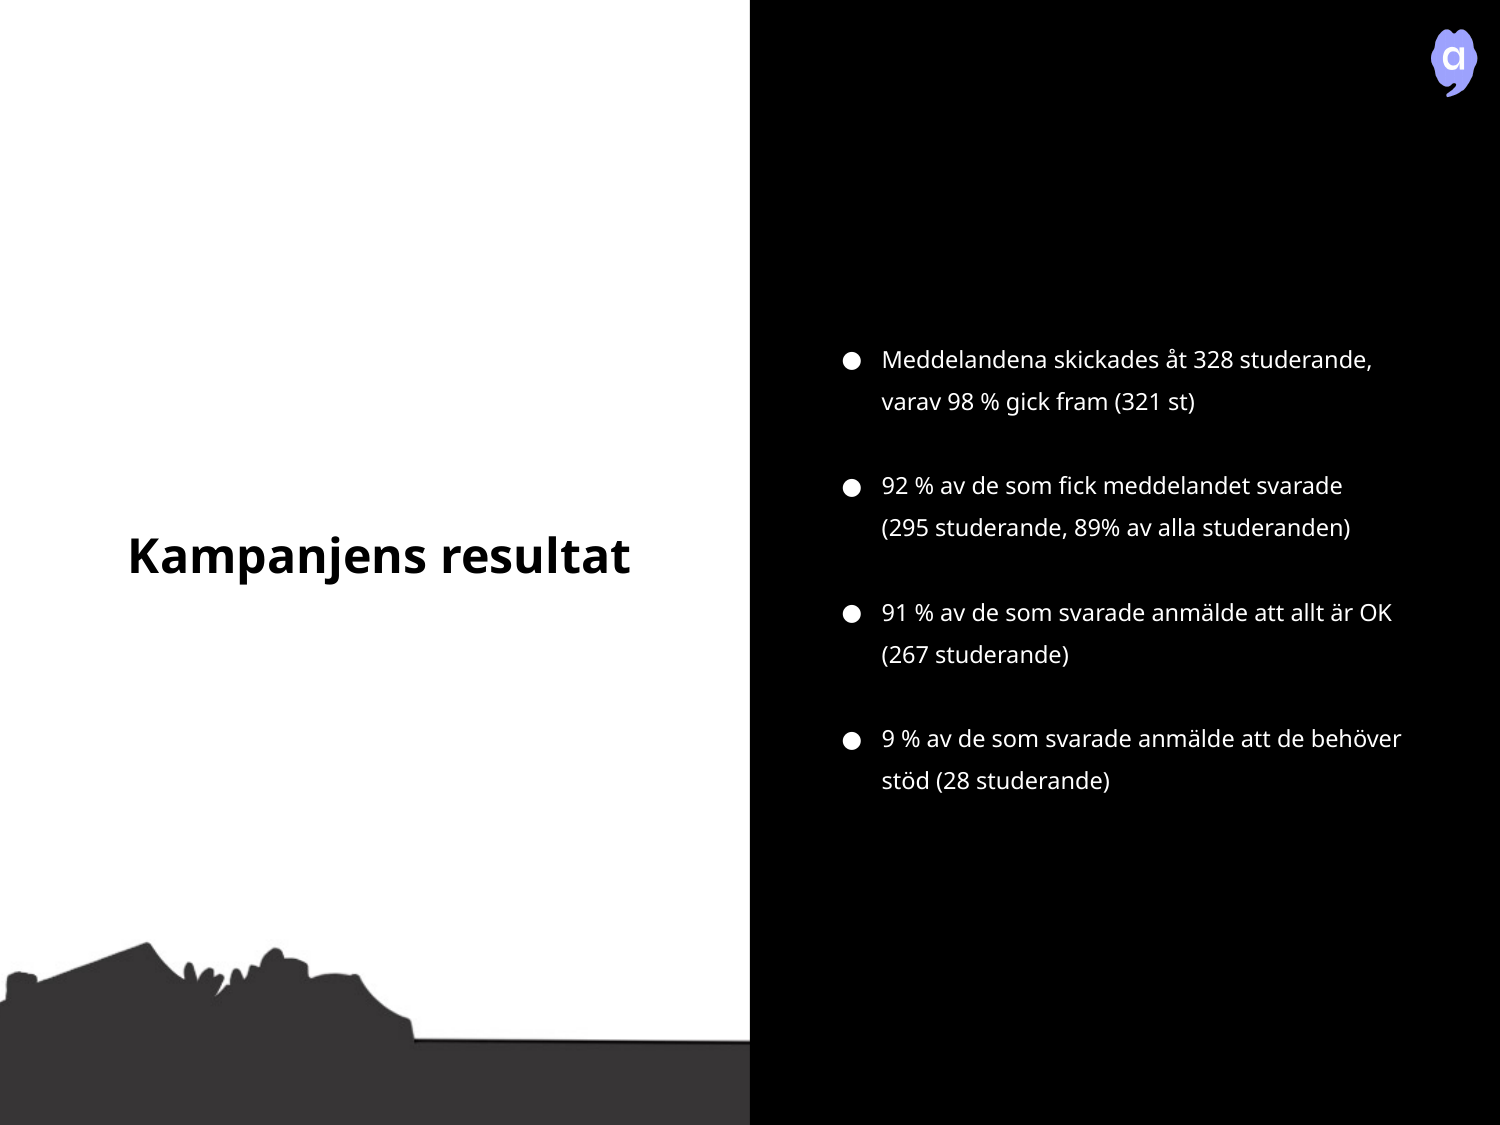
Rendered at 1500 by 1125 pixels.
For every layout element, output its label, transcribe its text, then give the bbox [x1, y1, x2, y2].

picture [1428, 28, 1480, 98]
text_box Kampanjens resultat [101, 513, 659, 595]
list Meddelandena skickades åt 328 studerande, varav 98 % gick fram (321 st) 92 % av de som fick meddelandet svarade (295 studerande, 89% av alla studeranden) 91 % av de som svarade anmälde att allt är OK (267 studerande) 9 % av de som svarade anmälde att de behöver stöd (28 studerande) [810, 259, 1440, 866]
picture [0, 662, 749, 1125]
